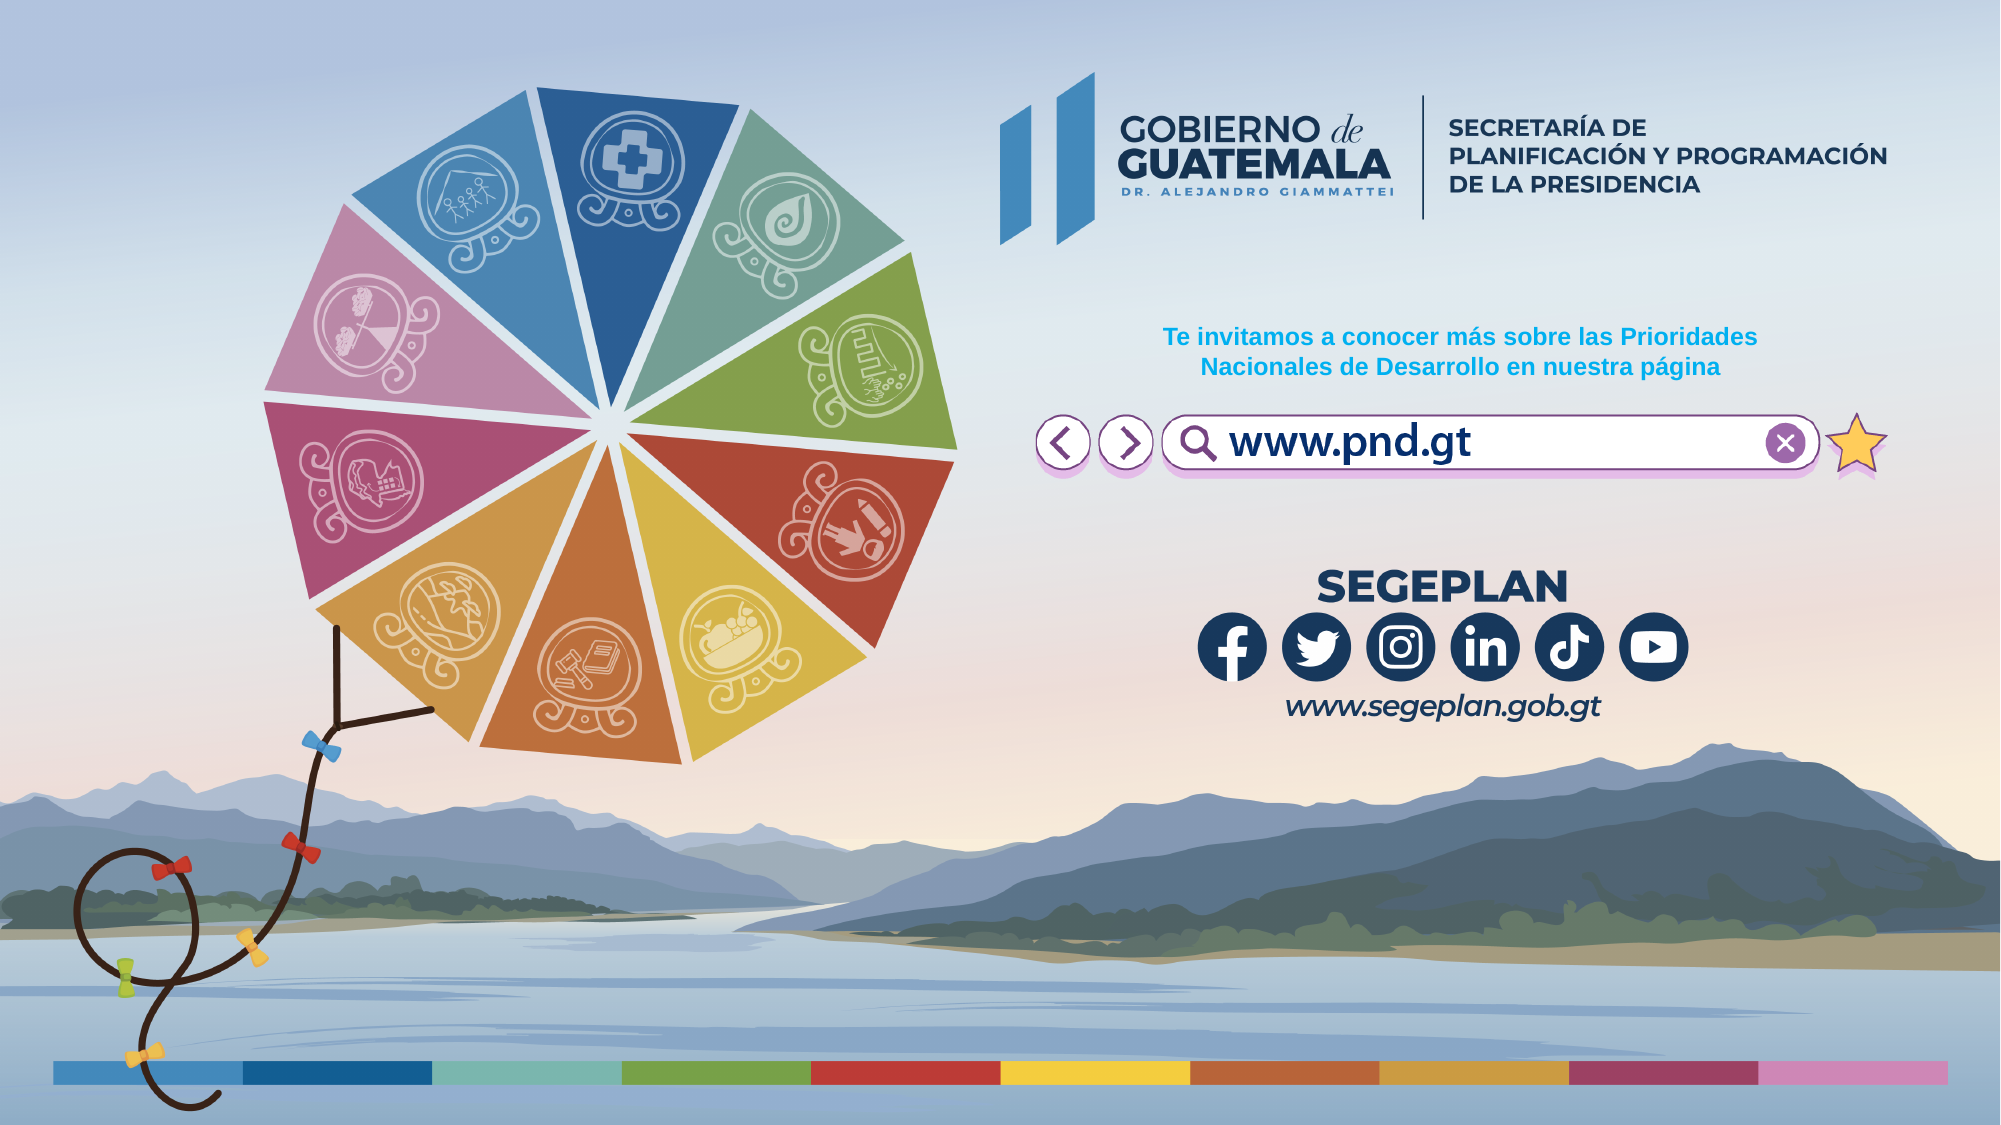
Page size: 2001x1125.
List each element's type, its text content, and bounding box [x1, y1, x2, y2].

text_box Te invitamos a conocer más sobre las Prioridades Nacionales de Desarrollo en nuestra página [1091, 312, 1831, 376]
picture [0, 0, 2001, 1125]
